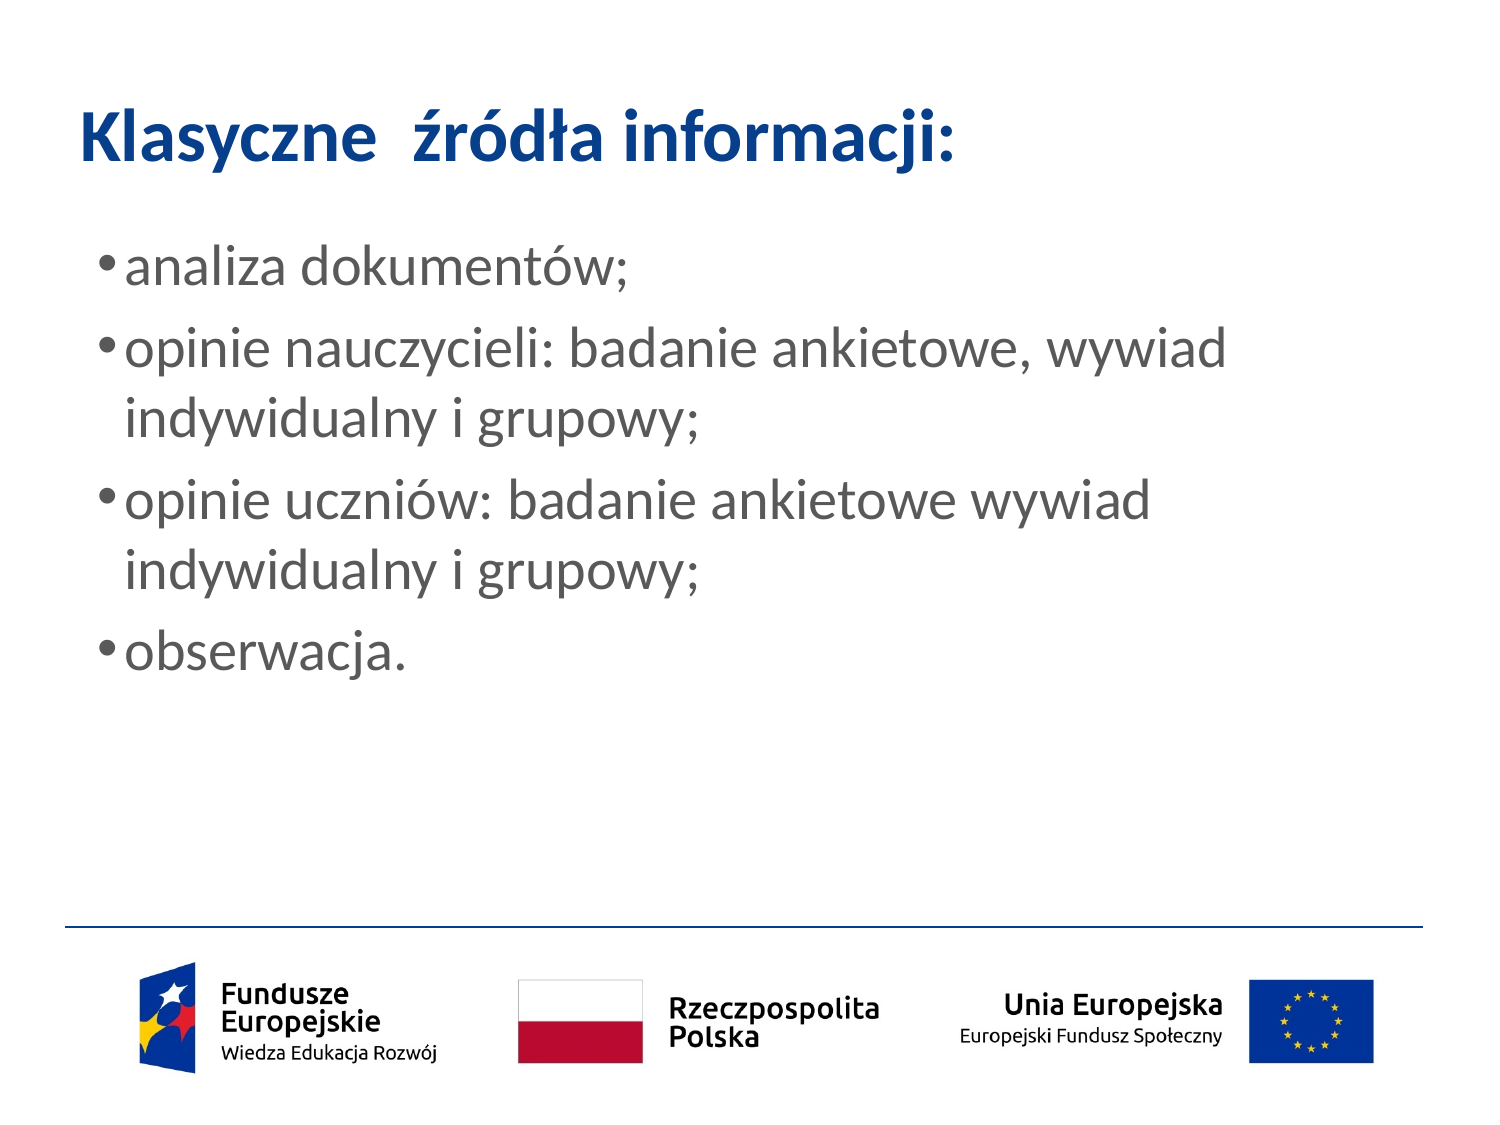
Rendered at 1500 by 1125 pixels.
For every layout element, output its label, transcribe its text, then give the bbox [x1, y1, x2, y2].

title Klasyczne źródła informacji: [64, 66, 1415, 185]
picture [112, 934, 1400, 1101]
list analiza dokumentów; opinie nauczycieli: badanie ankietowe, wywiad indywidualny i grupowy; opinie uczniów: badanie ankietowe wywiad indywidualny i grupowy; obserwacja. [53, 219, 1404, 866]
